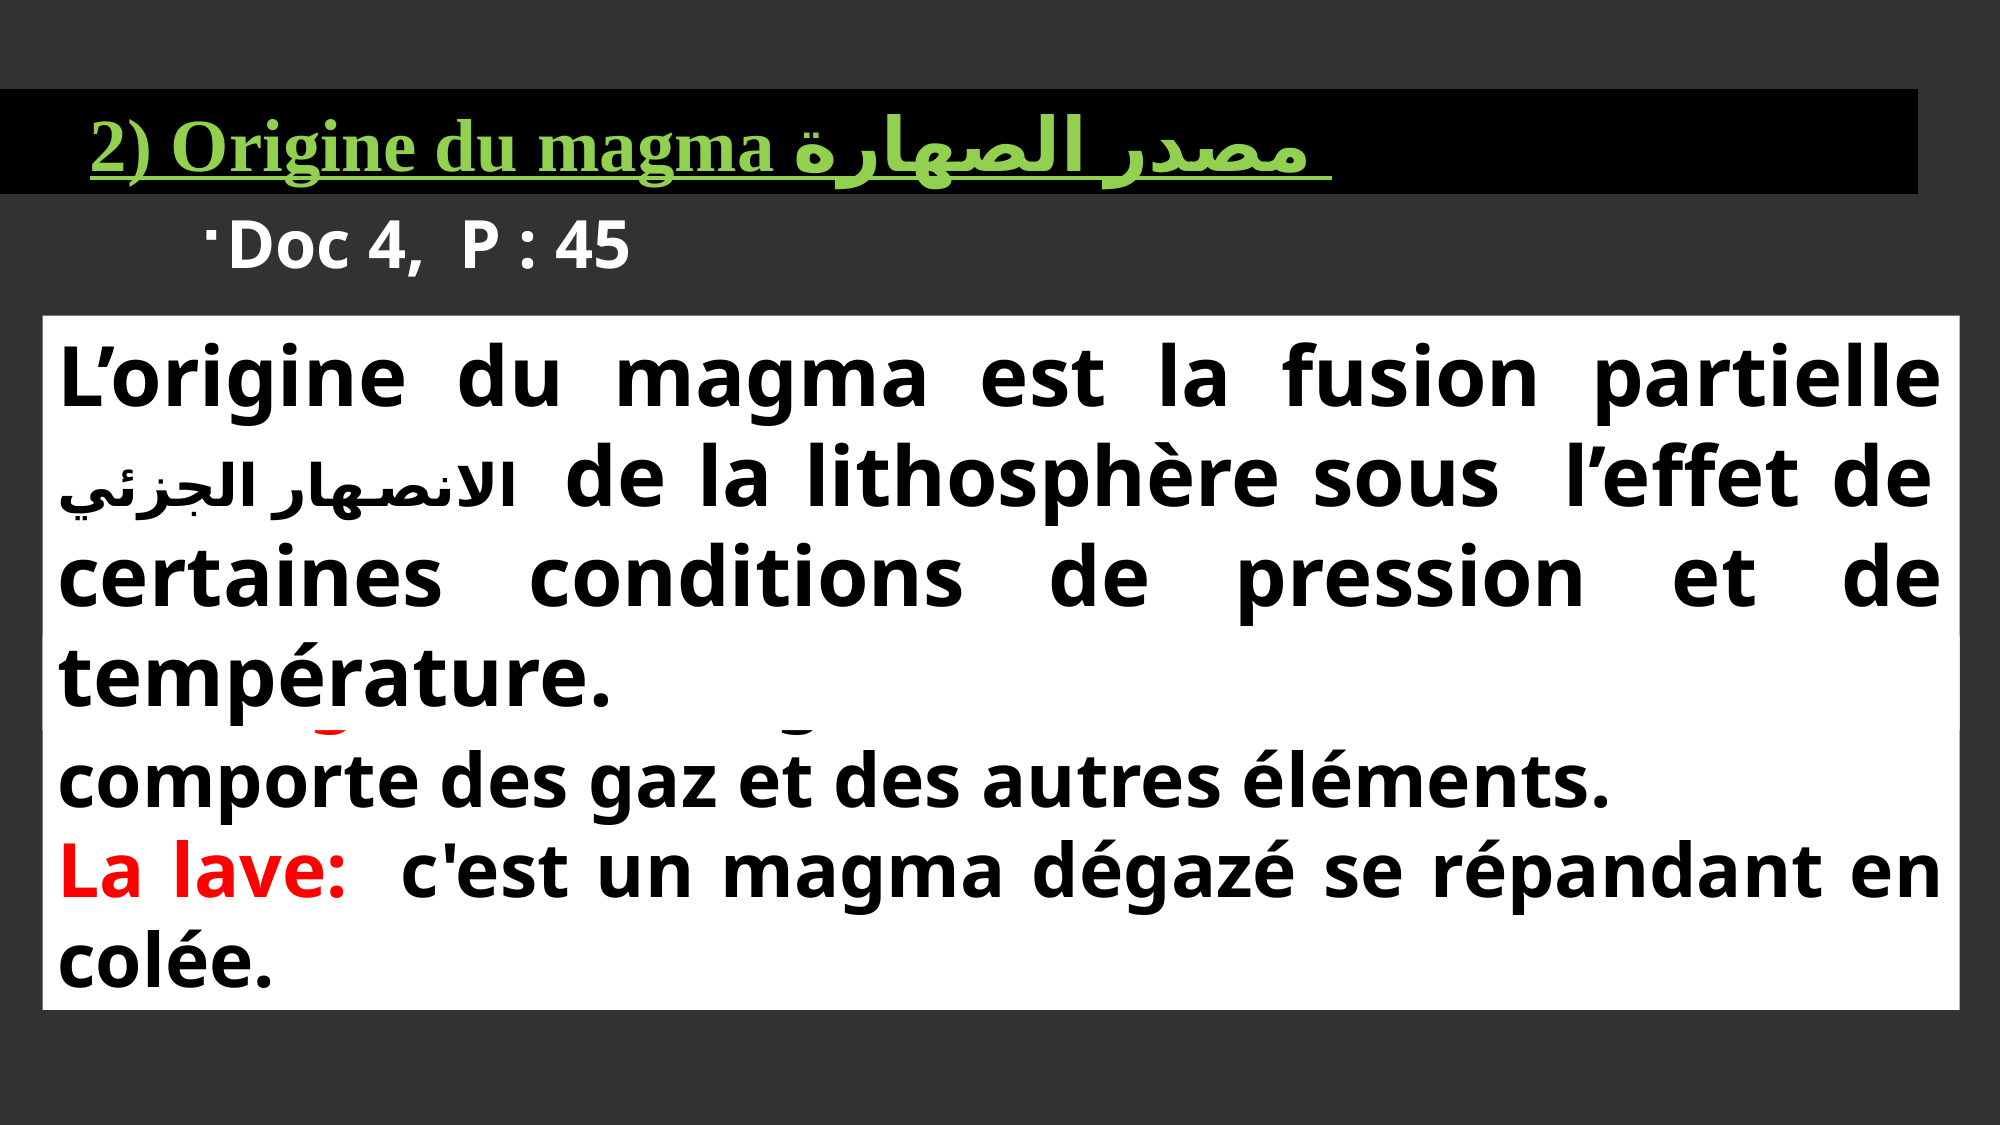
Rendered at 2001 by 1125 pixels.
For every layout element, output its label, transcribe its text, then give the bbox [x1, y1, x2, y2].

text_box Le magma: le magma est la roche en fusion comporte des gaz et des autres éléments. La lave: c'est un magma dégazé se répandant en colée. [42, 731, 1960, 1010]
text_box L’origine du magma est la fusion partielle الانصهار الجزئي de la lithosphère sous l’effet de certaines conditions de pression et de température. [42, 315, 1960, 731]
text_box 2) Origine du magma مصدر الصهارة [0, 89, 1918, 194]
text_box Doc 4, P : 45 [181, 203, 927, 303]
